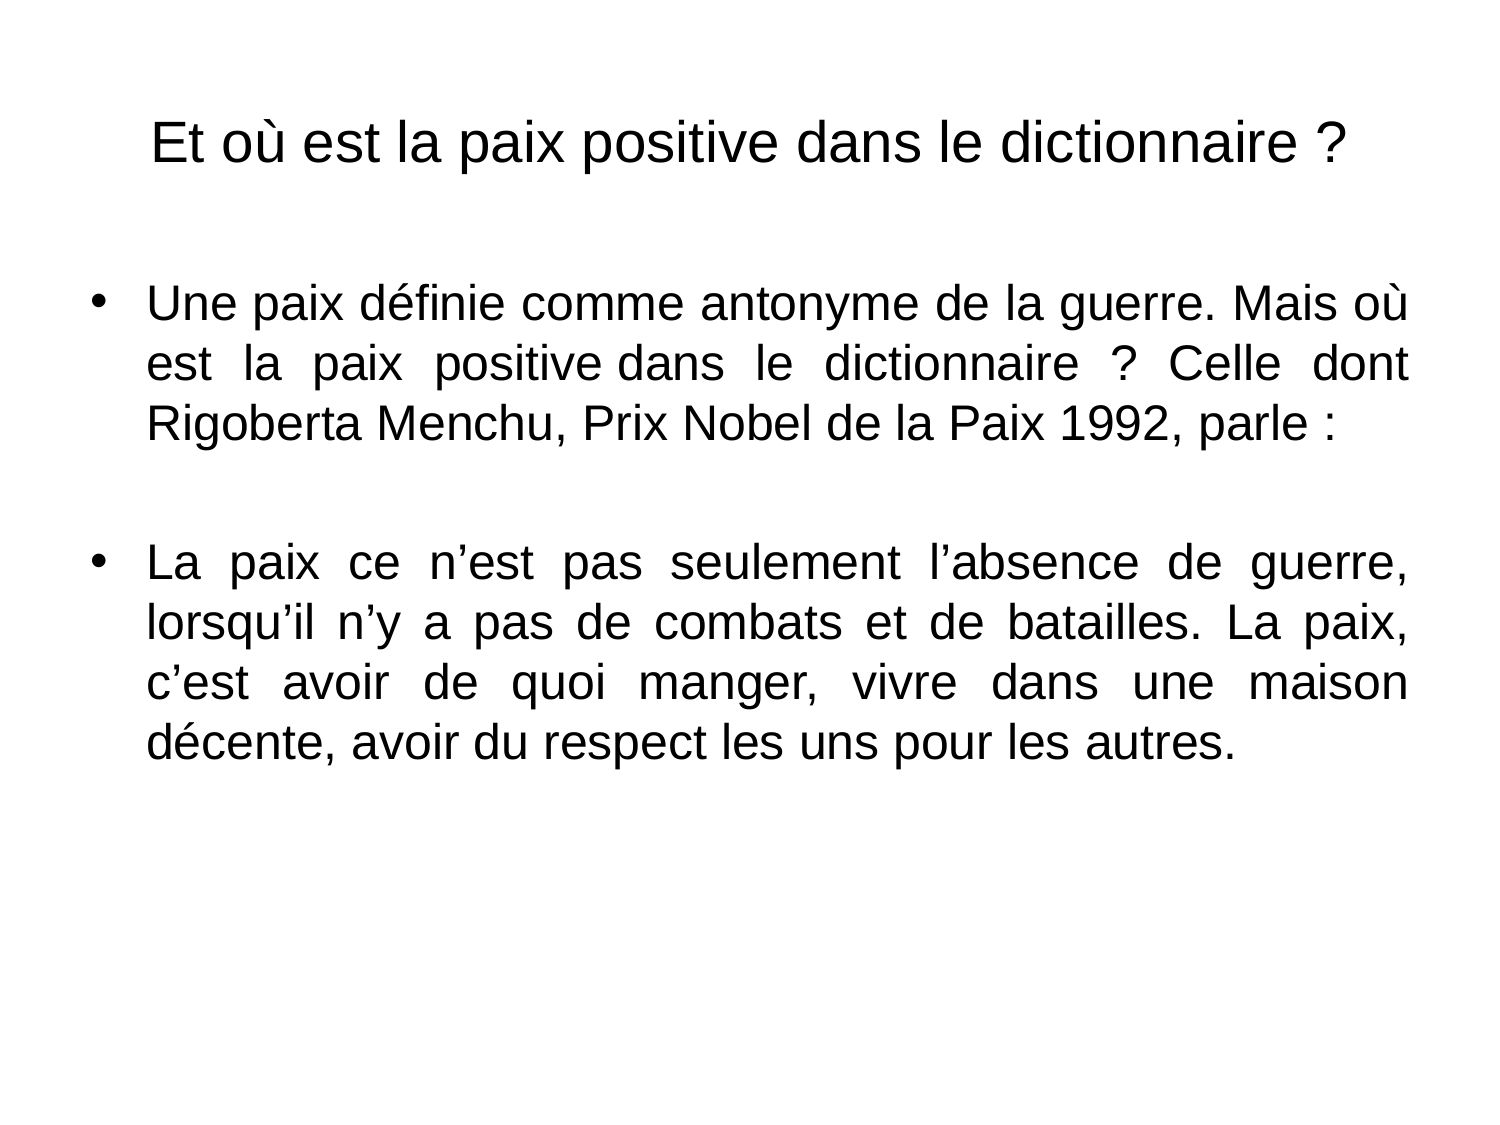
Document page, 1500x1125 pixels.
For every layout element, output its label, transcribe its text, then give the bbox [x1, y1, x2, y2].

title Et où est la paix positive dans le dictionnaire ? [75, 45, 1425, 233]
list Une paix définie comme antonyme de la guerre. Mais où est la paix positive dans le dictionnaire ? Celle dont Rigoberta Menchu, Prix Nobel de la Paix 1992, parle : La paix ce n’est pas seulement l’absence de guerre, lorsqu’il n’y a pas de combats et de batailles. La paix, c’est avoir de quoi manger, vivre dans une maison décente, avoir du respect les uns pour les autres. [75, 262, 1425, 1005]
